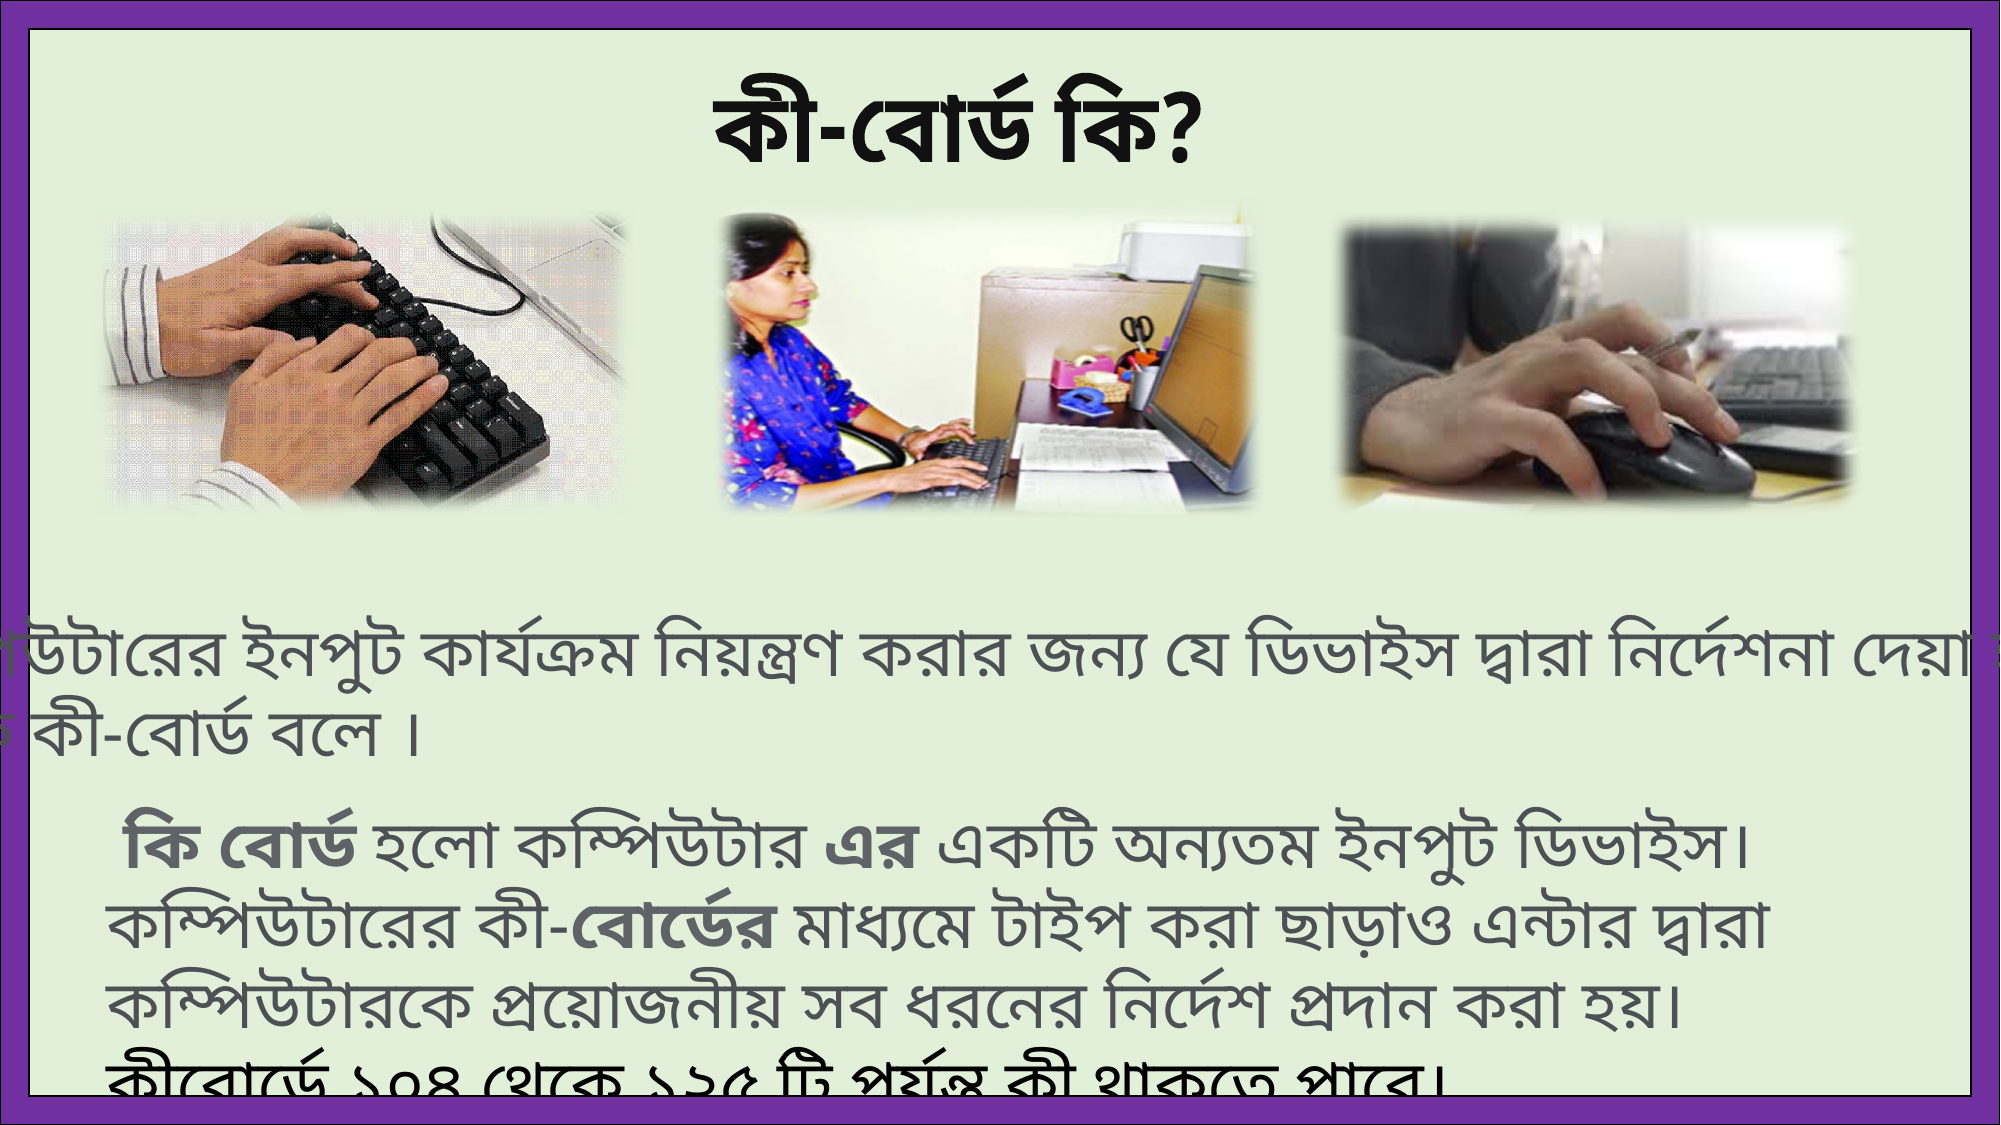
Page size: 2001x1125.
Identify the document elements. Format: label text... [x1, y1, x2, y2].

text_box কি বোর্ড হলো কম্পিউটার এর একটি অন্যতম ইনপুট ডিভাইস। কম্পিউটারের কী-বোর্ডের মাধ্যমে টাইপ করা ছাড়াও এন্টার দ্বারা কম্পিউটারকে প্রয়োজনীয় সব ধরনের নির্দেশ প্রদান করা হয়। কীবোর্ডে ১০৪ থেকে ১২৫ টি পর্যন্ত কী থাকতে পারে। [91, 794, 1856, 1095]
picture [91, 206, 636, 519]
text_box [0, 778, 2000, 1125]
picture [1327, 210, 1863, 518]
text_box [0, 0, 2000, 602]
text_box কম্পিউটারের ইনপুট কার্যক্রম নিয়ন্ত্রণ করার জন্য যে ডিভাইস দ্বারা নির্দেশনা দেয়া হয় তাকে কী-বোর্ড বলে । [0, 602, 2000, 778]
picture [712, 198, 1265, 518]
